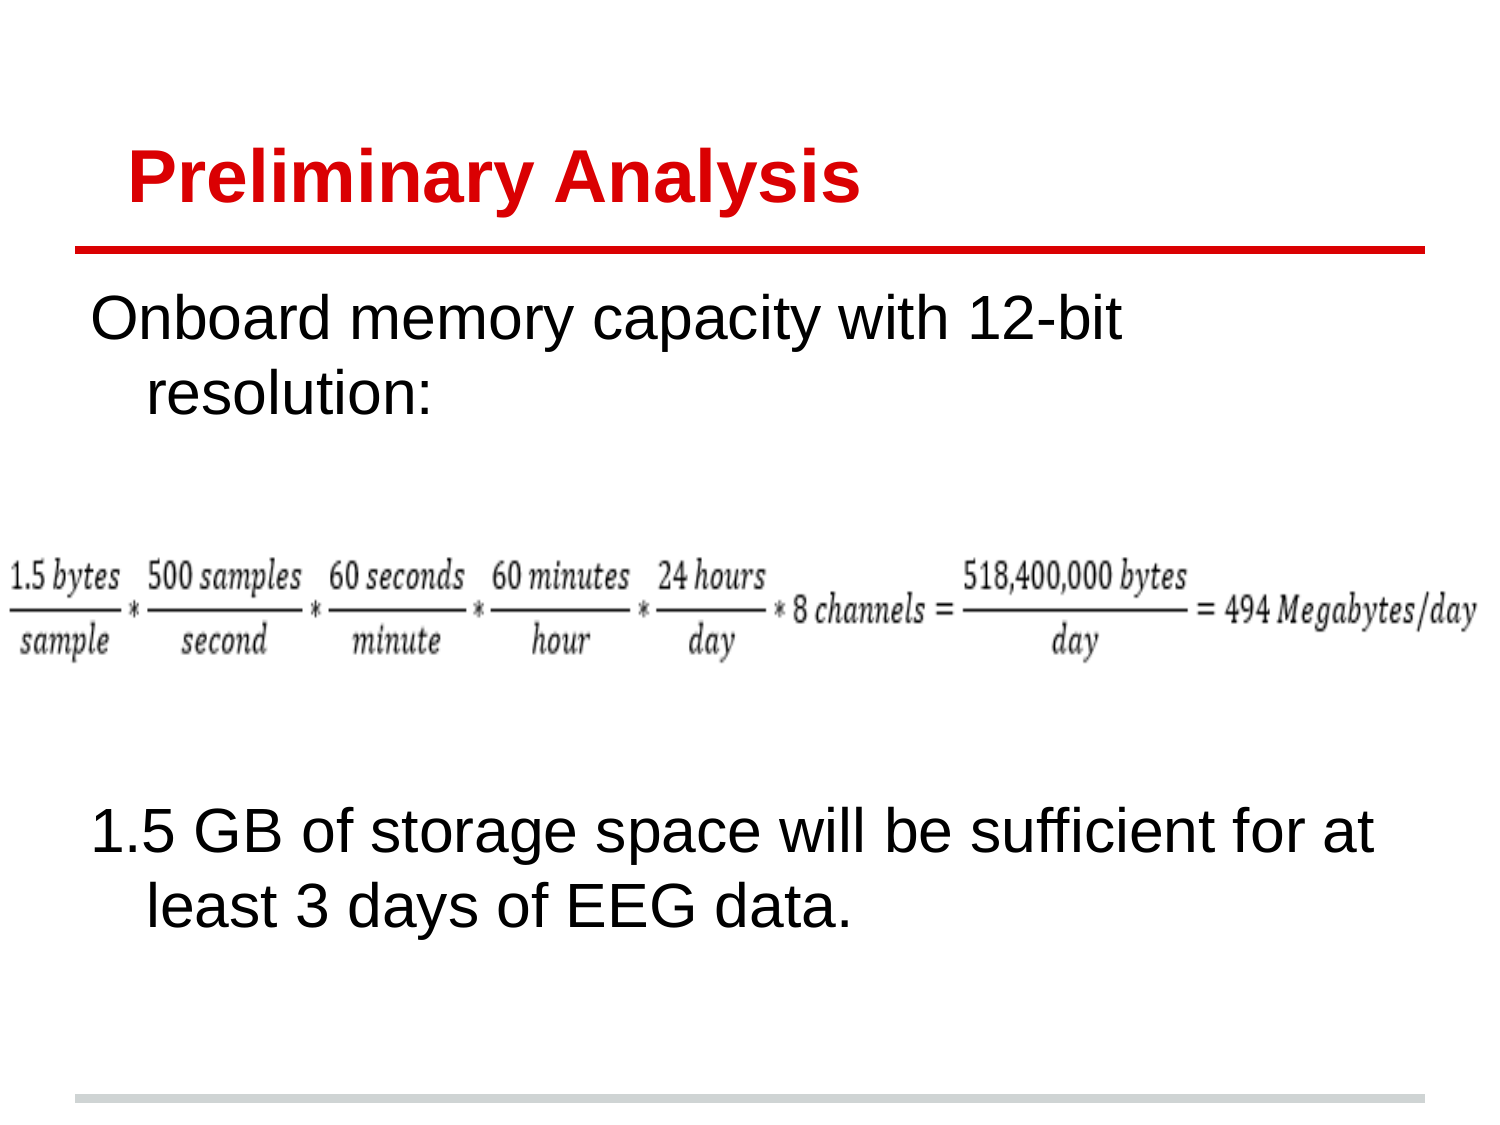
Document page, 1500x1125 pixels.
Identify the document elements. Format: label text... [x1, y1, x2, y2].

text_box [0, 427, 1500, 799]
list Onboard memory capacity with 12-bit resolution: 1.5 GB of storage space will be sufficient for at least 3 days of EEG data. [75, 262, 1425, 427]
list Onboard memory capacity with 12-bit resolution: 1.5 GB of storage space will be sufficient for at least 3 days of EEG data. [75, 799, 1425, 1078]
title Preliminary Analysis [75, 45, 1425, 233]
